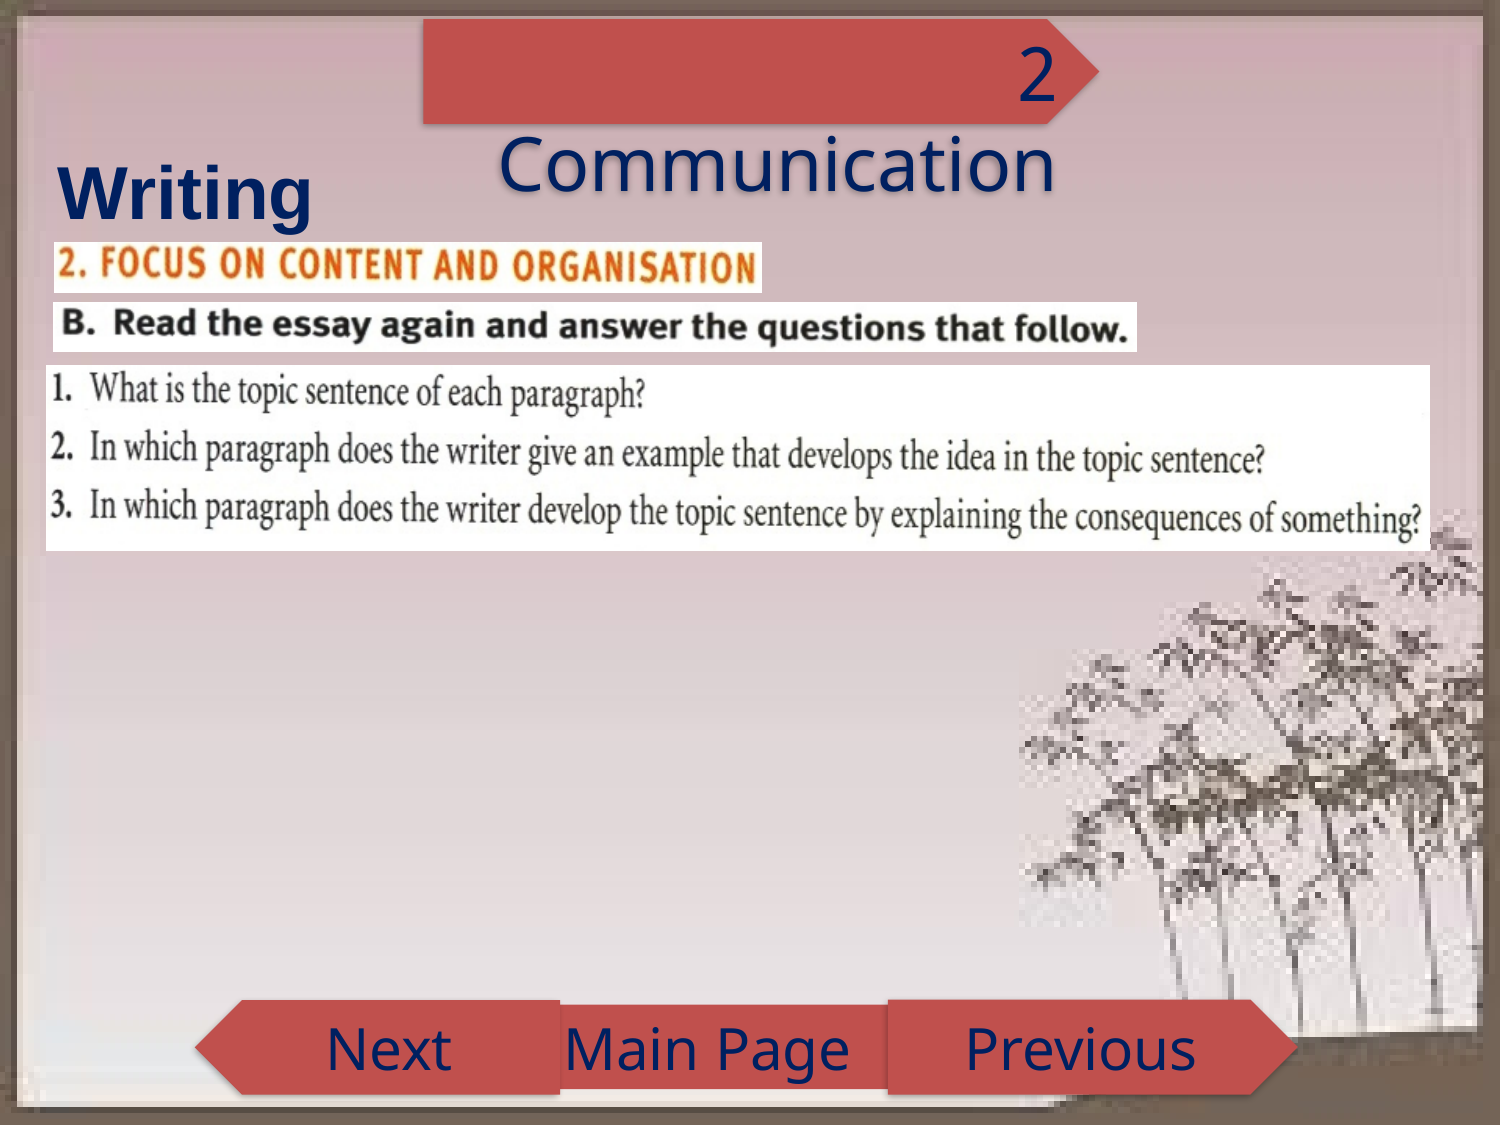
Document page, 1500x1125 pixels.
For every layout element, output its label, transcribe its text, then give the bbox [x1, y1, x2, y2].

picture [0, 0, 1500, 1125]
text_box Writing [42, 137, 330, 243]
text_box 2 Communication [423, 19, 1100, 124]
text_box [194, 999, 1299, 1095]
